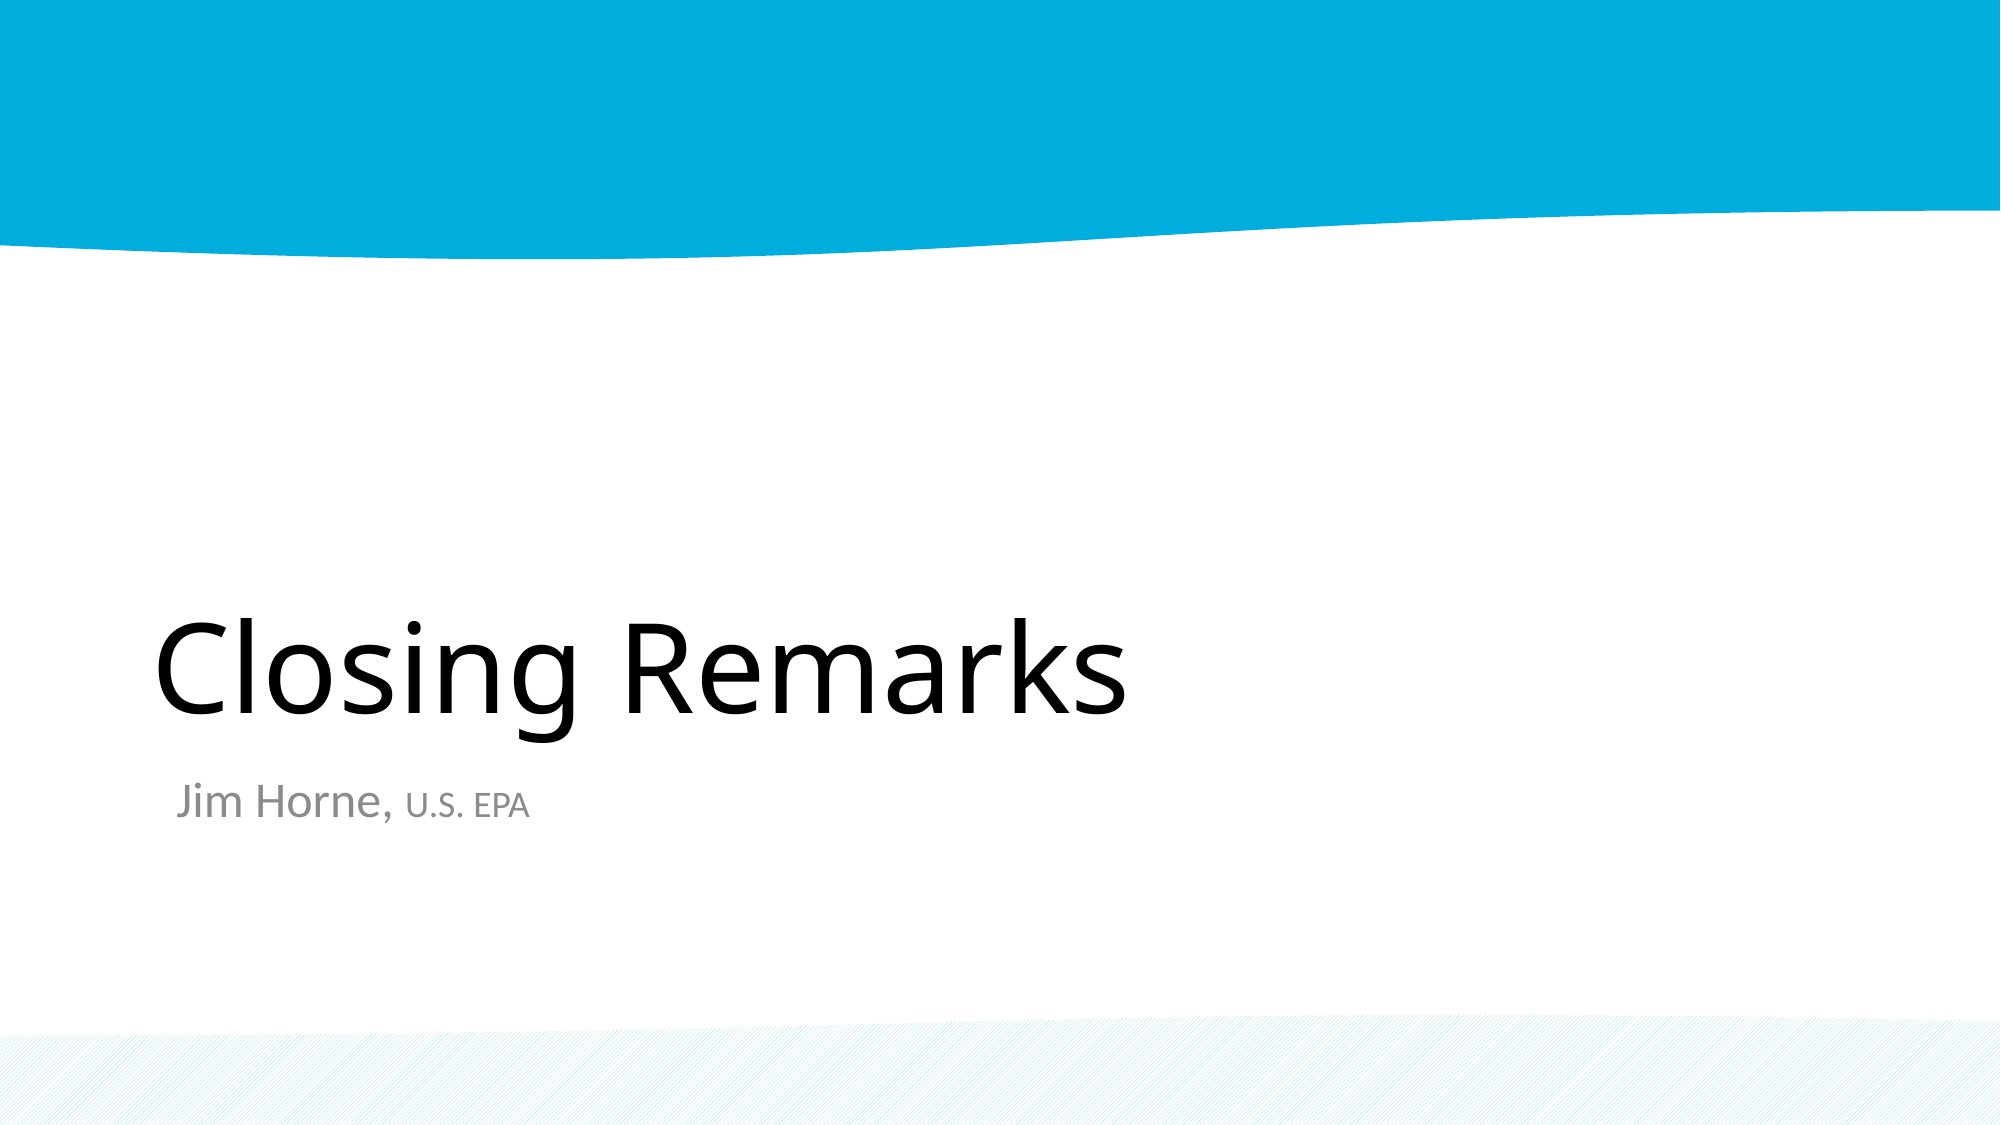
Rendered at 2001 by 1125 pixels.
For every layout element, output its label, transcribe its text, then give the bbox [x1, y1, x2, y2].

list Jim Horne, U.S. EPA [161, 766, 1491, 923]
title Closing Remarks [136, 280, 1862, 749]
